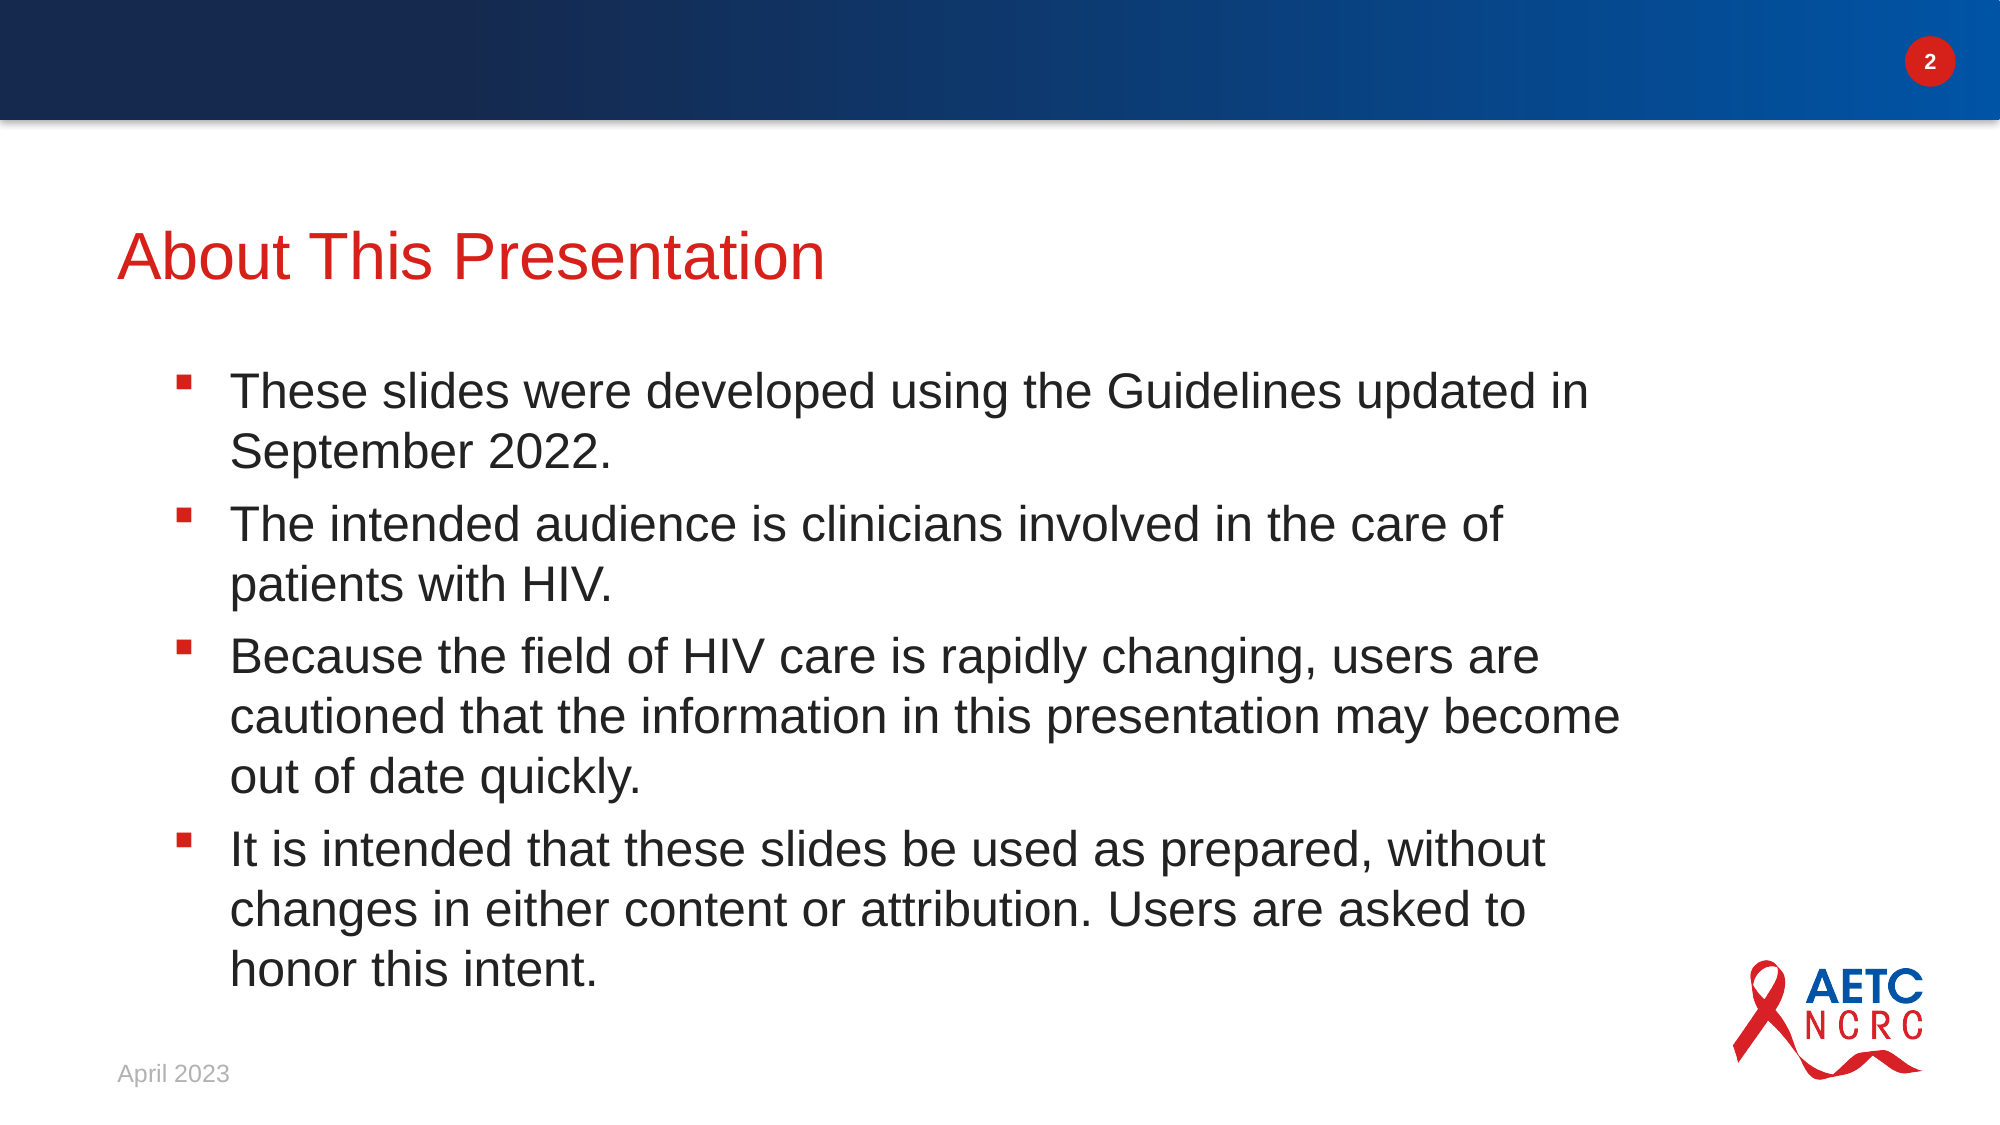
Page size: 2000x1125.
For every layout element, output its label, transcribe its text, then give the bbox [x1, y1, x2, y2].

picture [1718, 946, 1941, 1091]
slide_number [102, 1042, 553, 1103]
title About This Presentation [102, 205, 1827, 313]
list These slides were developed using the Guidelines updated in September 2022. The intended audience is clinicians involved in the care of patients with HIV. Because the field of HIV care is rapidly changing, users are cautioned that the information in this presentation may become out of date quickly. It is intended that these slides be used as prepared, without changes in either content or attribution. Users are asked to honor this intent. [102, 351, 1680, 842]
